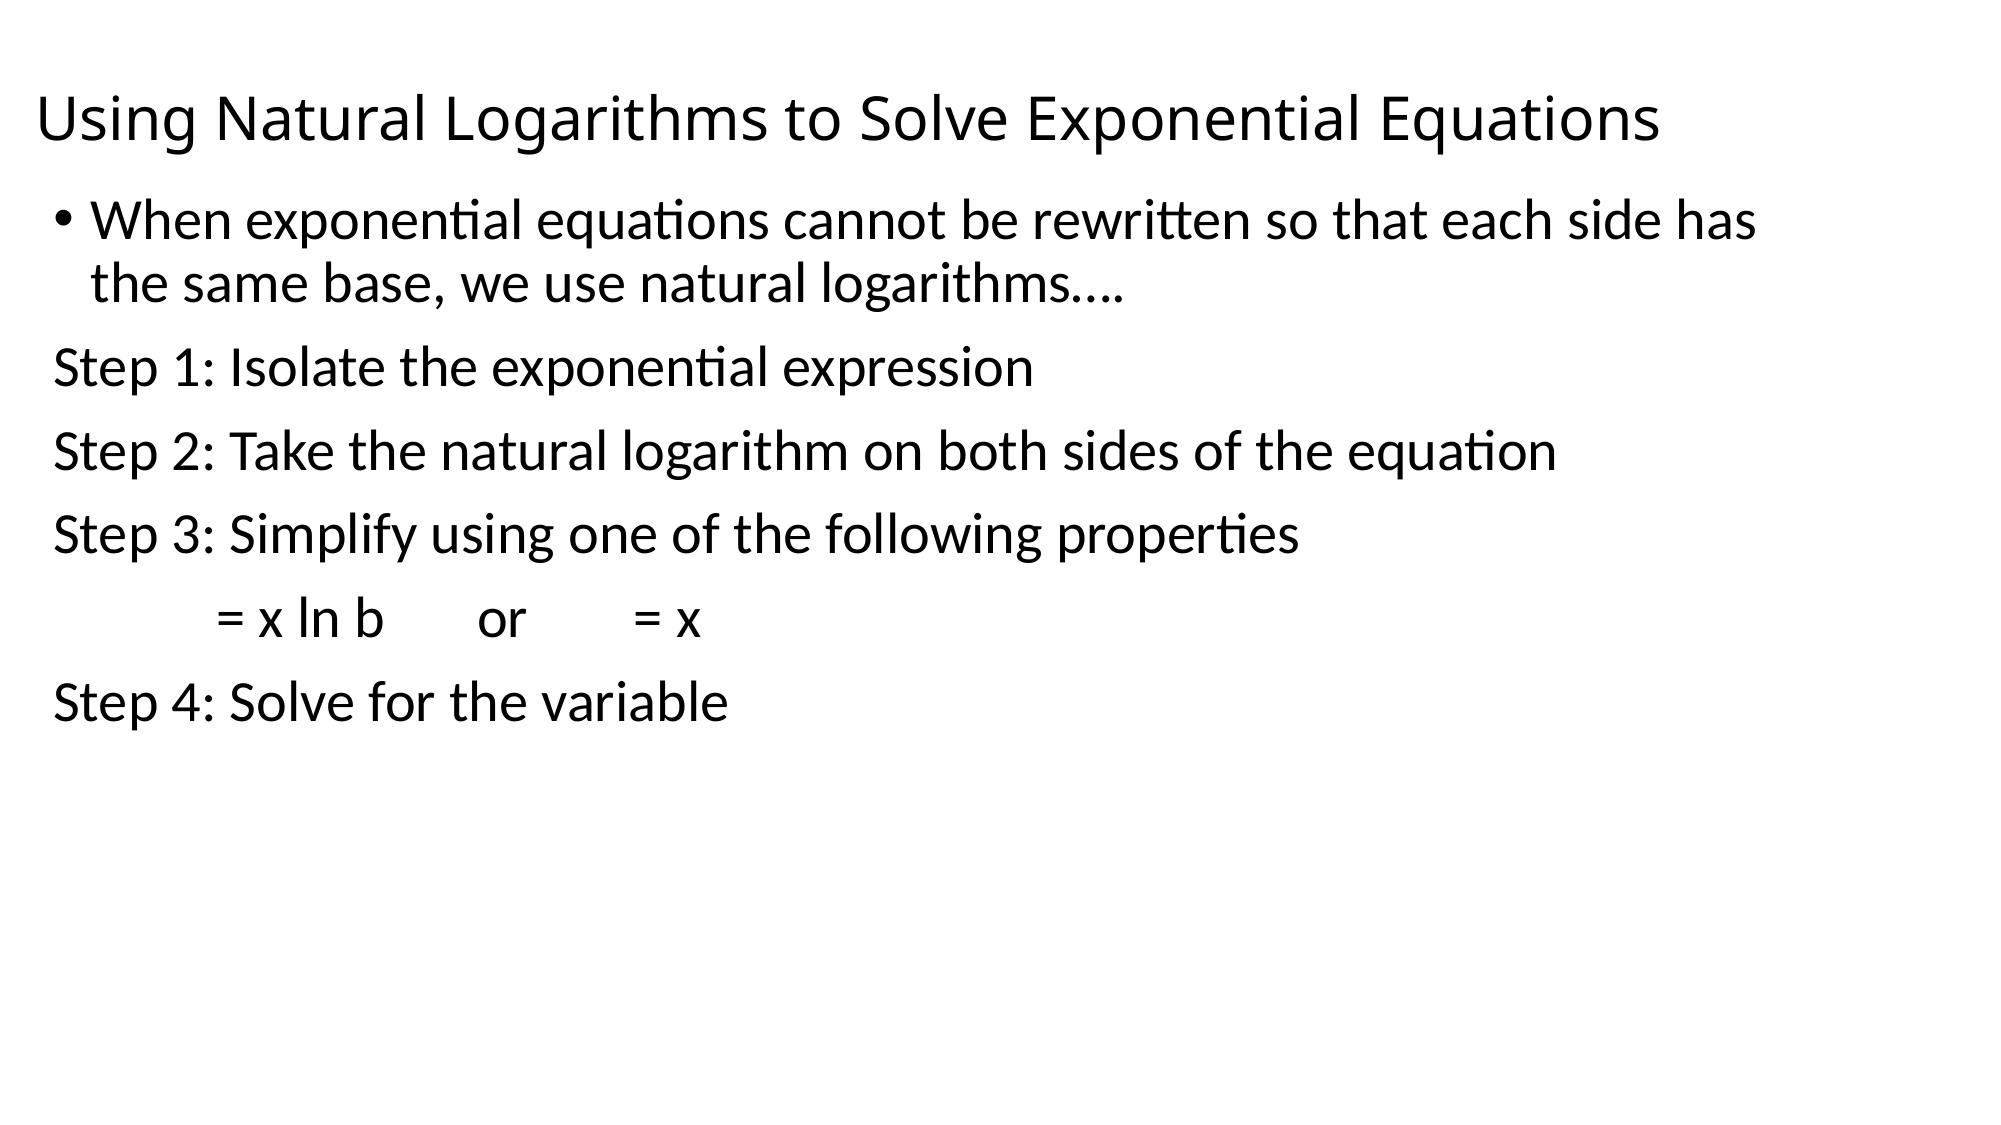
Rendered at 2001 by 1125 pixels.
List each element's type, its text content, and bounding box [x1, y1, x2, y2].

title Using Natural Logarithms to Solve Exponential Equations [20, 59, 1863, 182]
